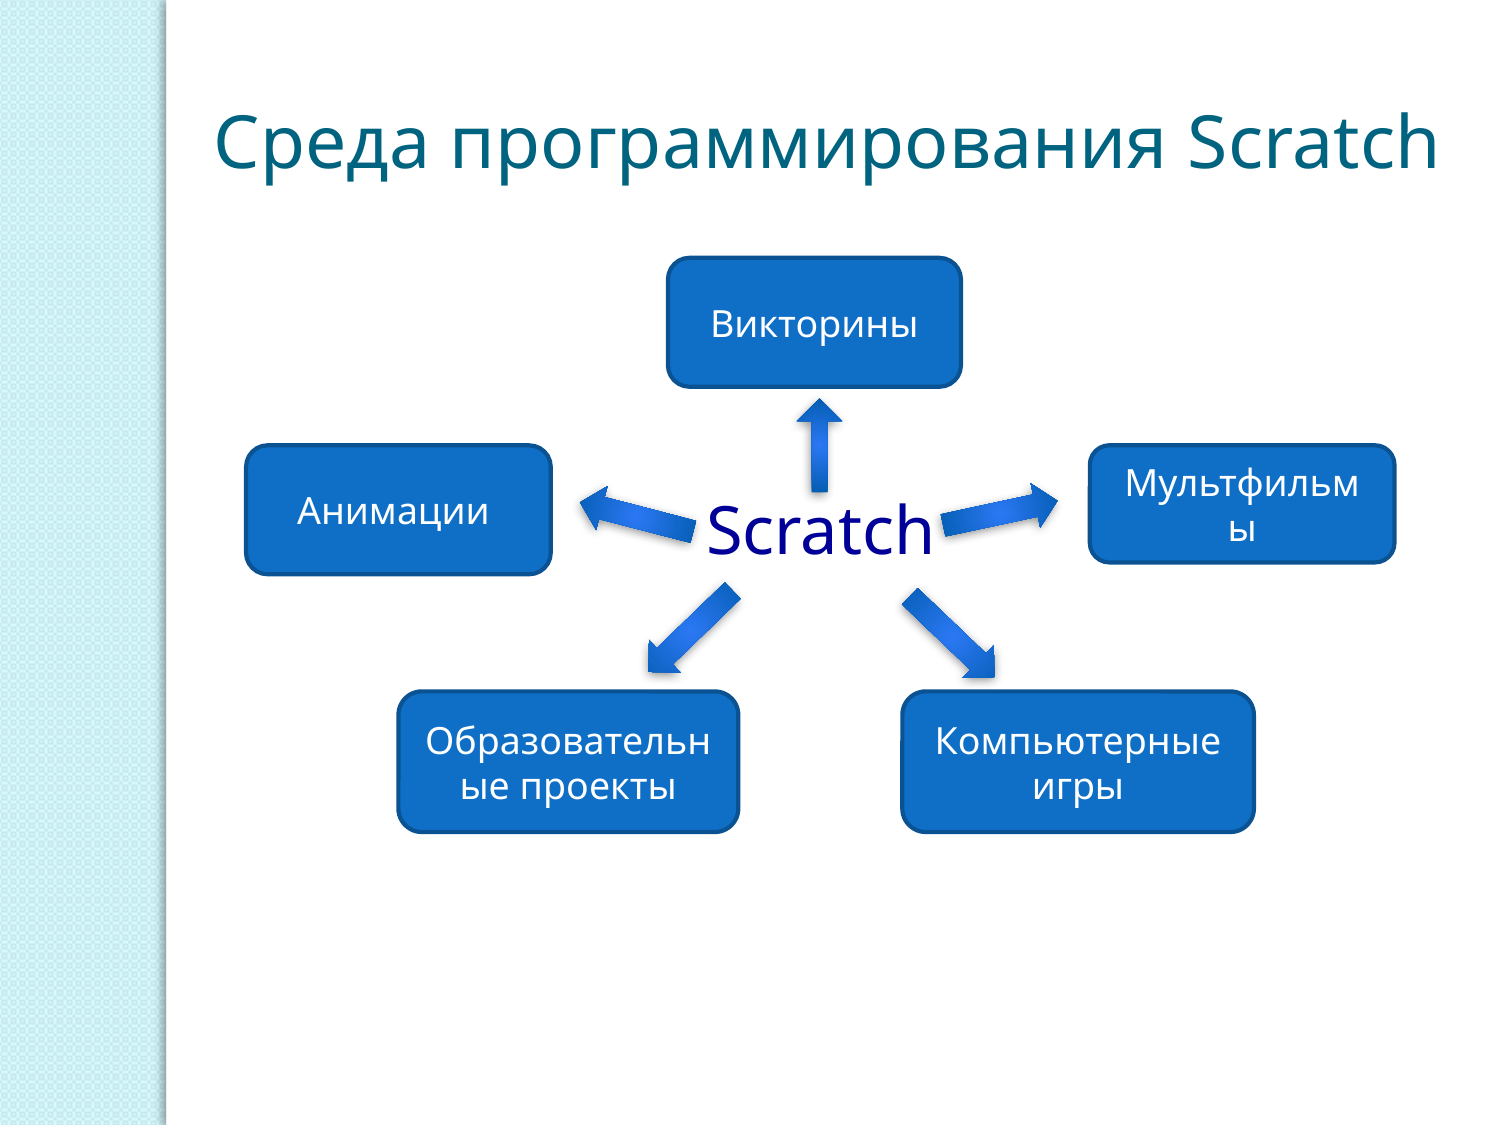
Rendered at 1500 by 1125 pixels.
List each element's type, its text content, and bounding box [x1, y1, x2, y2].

text_box [940, 483, 1058, 537]
text_box [901, 588, 995, 678]
text_box [579, 486, 697, 543]
text_box Анимации [243, 443, 553, 577]
title Среда программирования Scratch [199, 45, 1465, 233]
text_box [648, 582, 741, 673]
text_box Компьютерные игры [900, 689, 1257, 835]
text_box Мультфильмы [1087, 443, 1397, 565]
text_box Викторины [665, 255, 964, 389]
text_box Образовательные проекты [396, 689, 741, 835]
list Scratch [221, 480, 1407, 1016]
text_box [796, 398, 843, 493]
